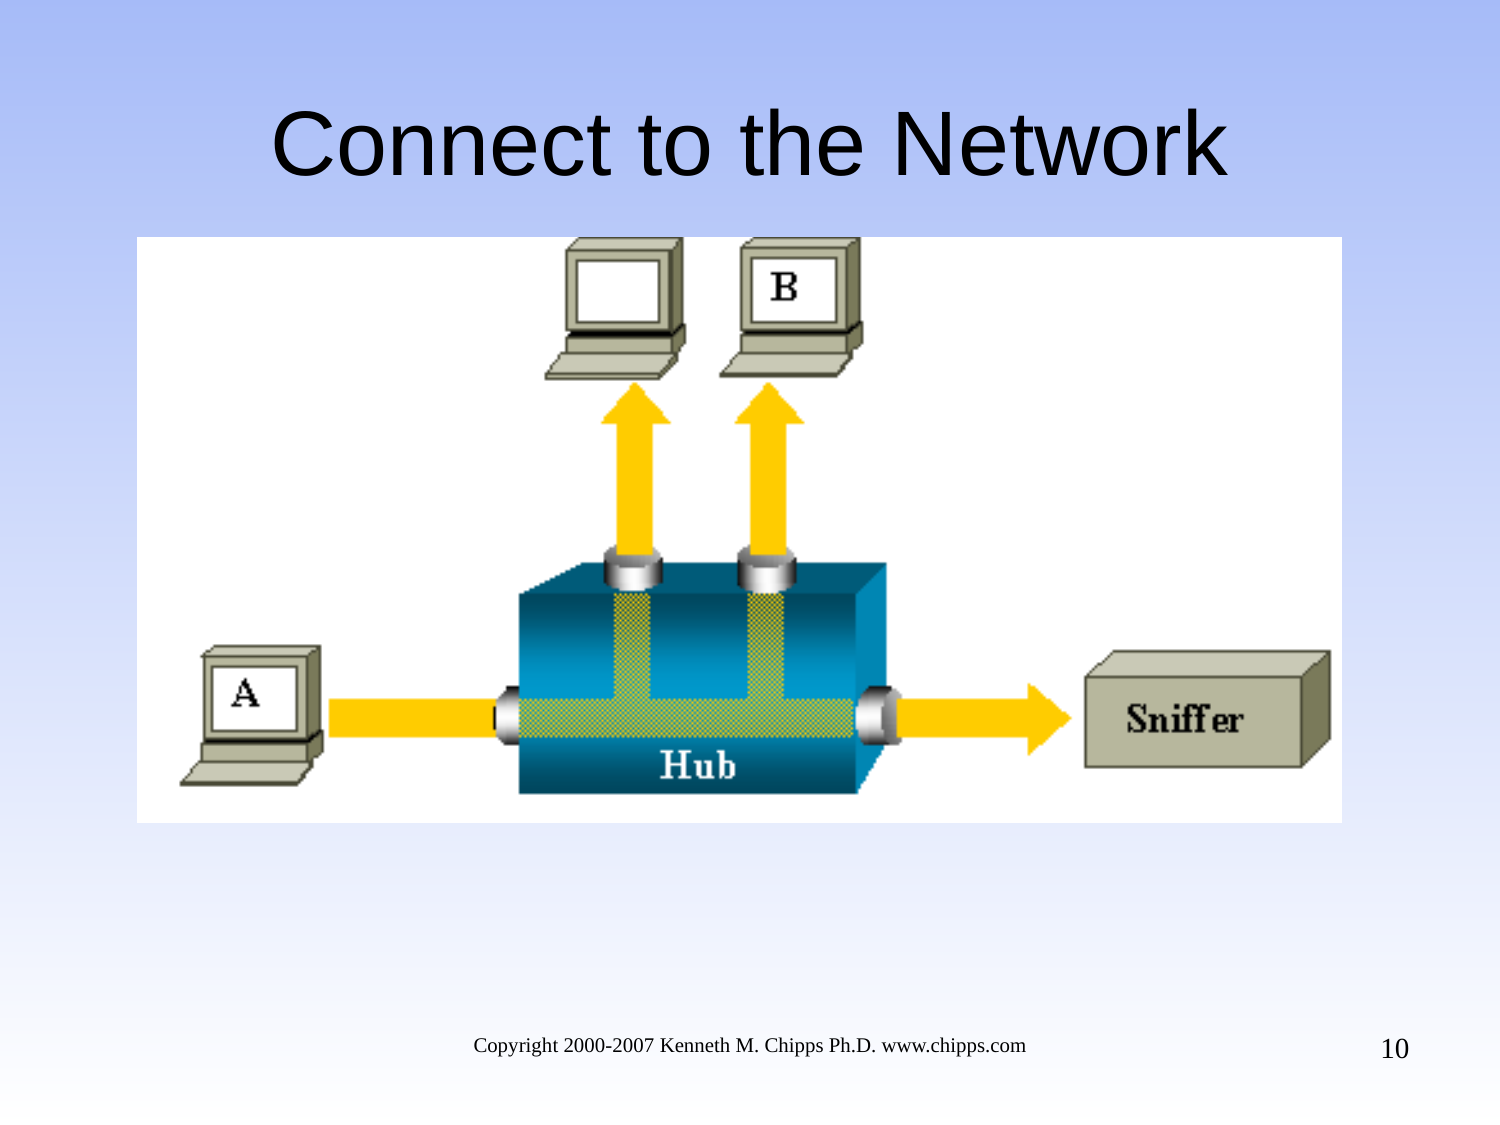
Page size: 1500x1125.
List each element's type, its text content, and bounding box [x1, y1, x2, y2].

title Connect to the Network [74, 44, 1426, 233]
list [137, 237, 1342, 824]
slide_number 10 [1074, 1021, 1426, 1101]
footer Copyright 2000-2007 Kenneth M. Chipps Ph.D. www.chipps.com [449, 1024, 1051, 1103]
